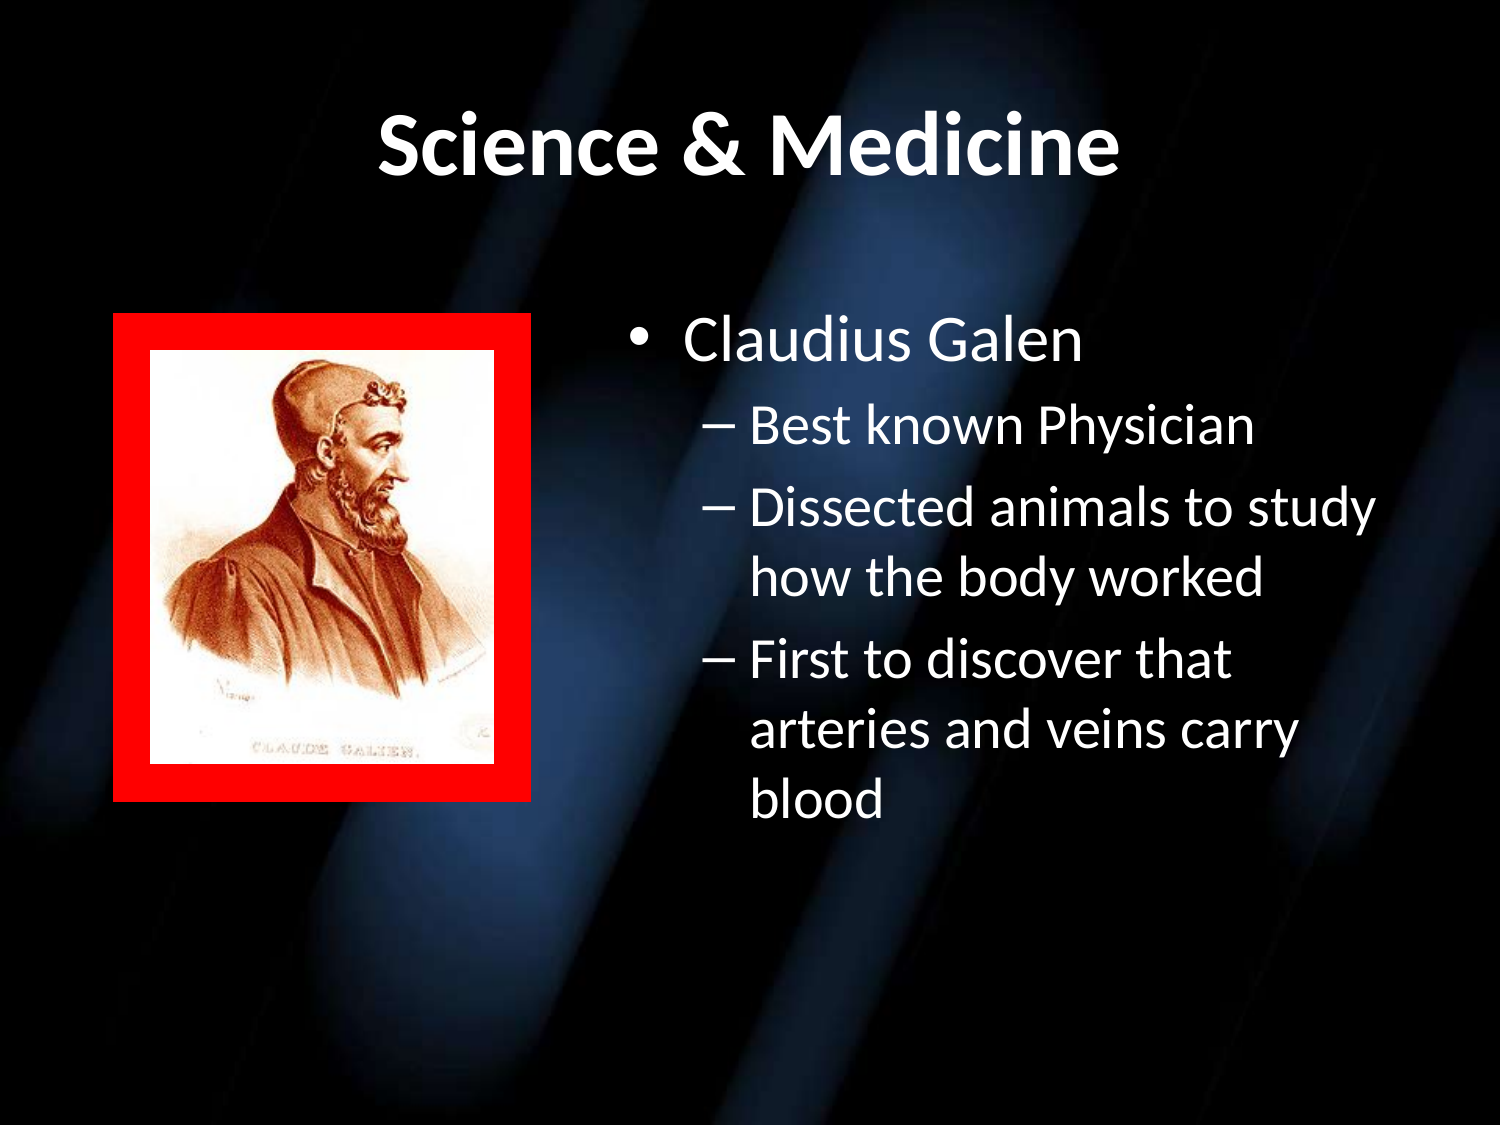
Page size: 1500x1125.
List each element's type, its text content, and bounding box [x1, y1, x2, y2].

list Claudius Galen Best known Physician Dissected animals to study how the body worked First to discover that arteries and veins carry blood [612, 287, 1413, 1030]
title Science & Medicine [75, 45, 1425, 233]
picture [0, 0, 1500, 1125]
